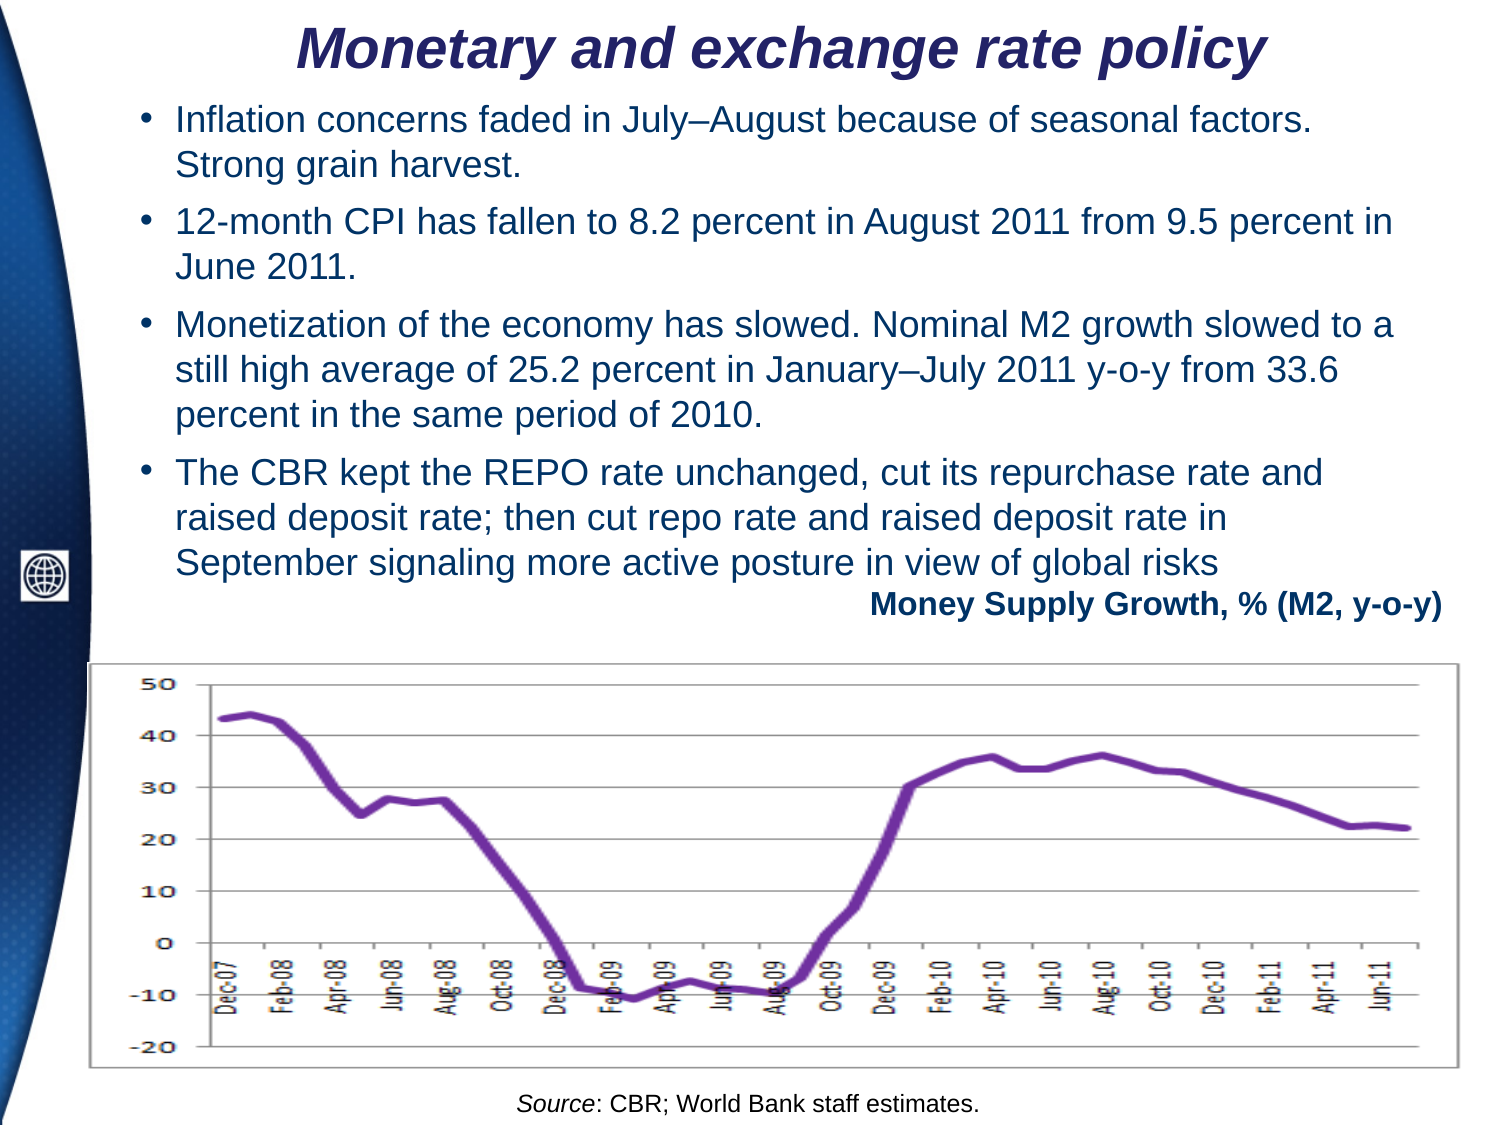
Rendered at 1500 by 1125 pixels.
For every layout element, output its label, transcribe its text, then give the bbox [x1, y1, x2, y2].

text_box Money Supply Growth, % (M2, y-o-y) [1413, 574, 1459, 630]
text_box Source: CBR; World Bank staff estimates. [501, 1079, 997, 1125]
text_box Inflation concerns faded in July–August because of seasonal factors. Strong grain harvest. 12-month CPI has fallen to 8.2 percent in August 2011 from 9.5 percent in June 2011. Monetization of the economy has slowed. Nominal M2 growth slowed to a still high average of 25.2 percent in January–July 2011 y-o-y from 33.6 percent in the same period of 2010. The CBR kept the REPO rate unchanged, cut its repurchase rate and raised deposit rate; then cut repo rate and raised deposit rate in September signaling more active posture in view of global risks [124, 87, 1413, 660]
picture [0, 0, 1500, 1125]
title Monetary and exchange rate policy [124, 0, 1284, 87]
